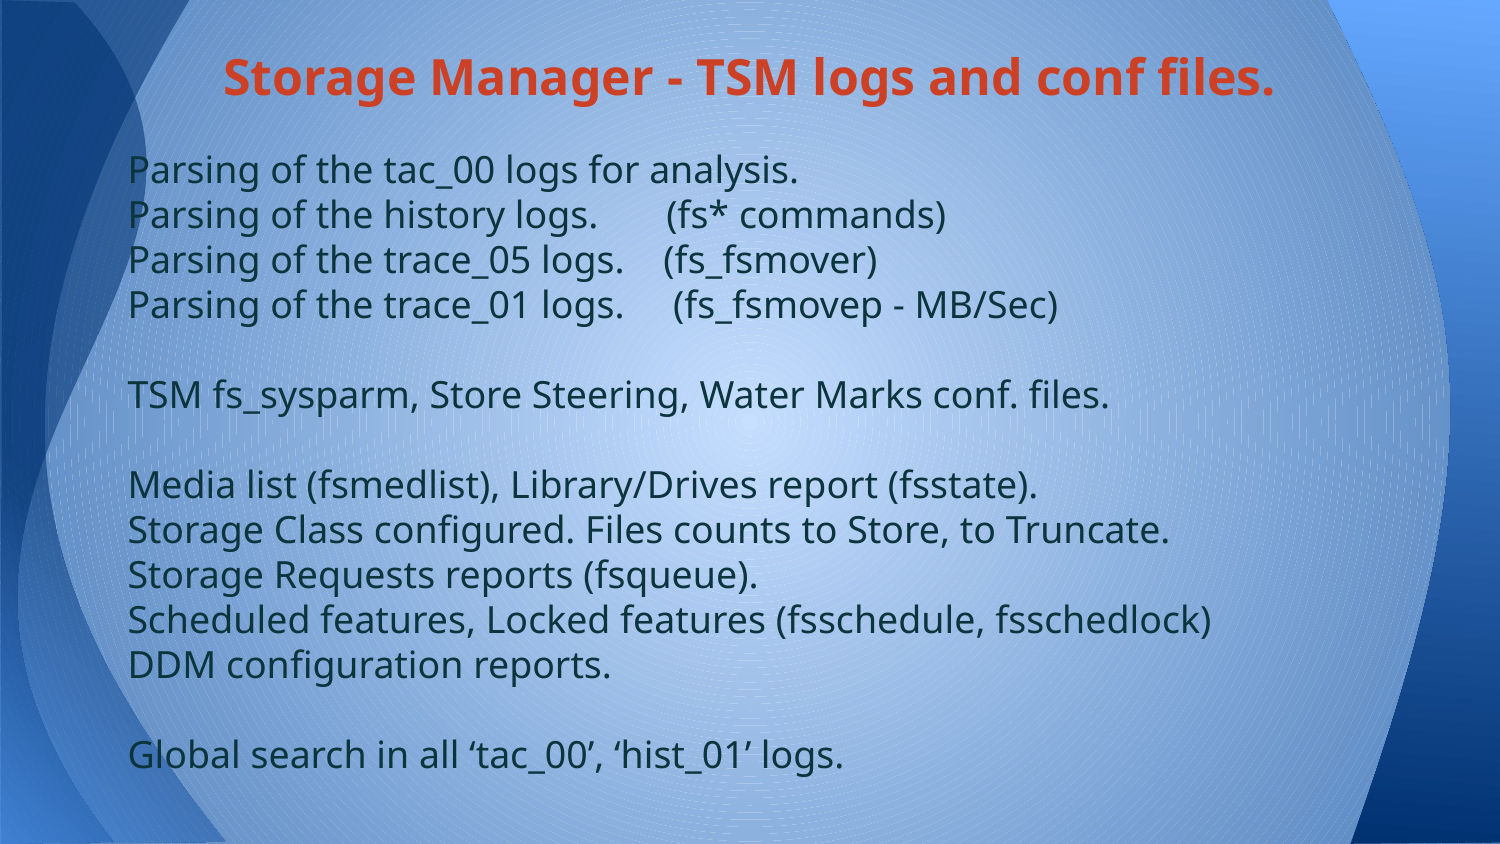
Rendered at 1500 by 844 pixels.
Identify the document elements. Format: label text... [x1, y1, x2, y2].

list Parsing of the tac_00 logs for analysis. Parsing of the history logs. (fs* commands) Parsing of the trace_05 logs. (fs_fsmover) Parsing of the trace_01 logs. (fs_fsmovep - MB/Sec) TSM fs_sysparm, Store Steering, Water Marks conf. files. Media list (fsmedlist), Library/Drives report (fsstate). Storage Class configured. Files counts to Store, to Truncate. Storage Requests reports (fsqueue). Scheduled features, Locked features (fsschedule, fsschedlock) DDM configuration reports. Global search in all ‘tac_00’, ‘hist_01’ logs. [75, 130, 1425, 815]
title Storage Manager - TSM logs and conf files. [75, 33, 1425, 121]
